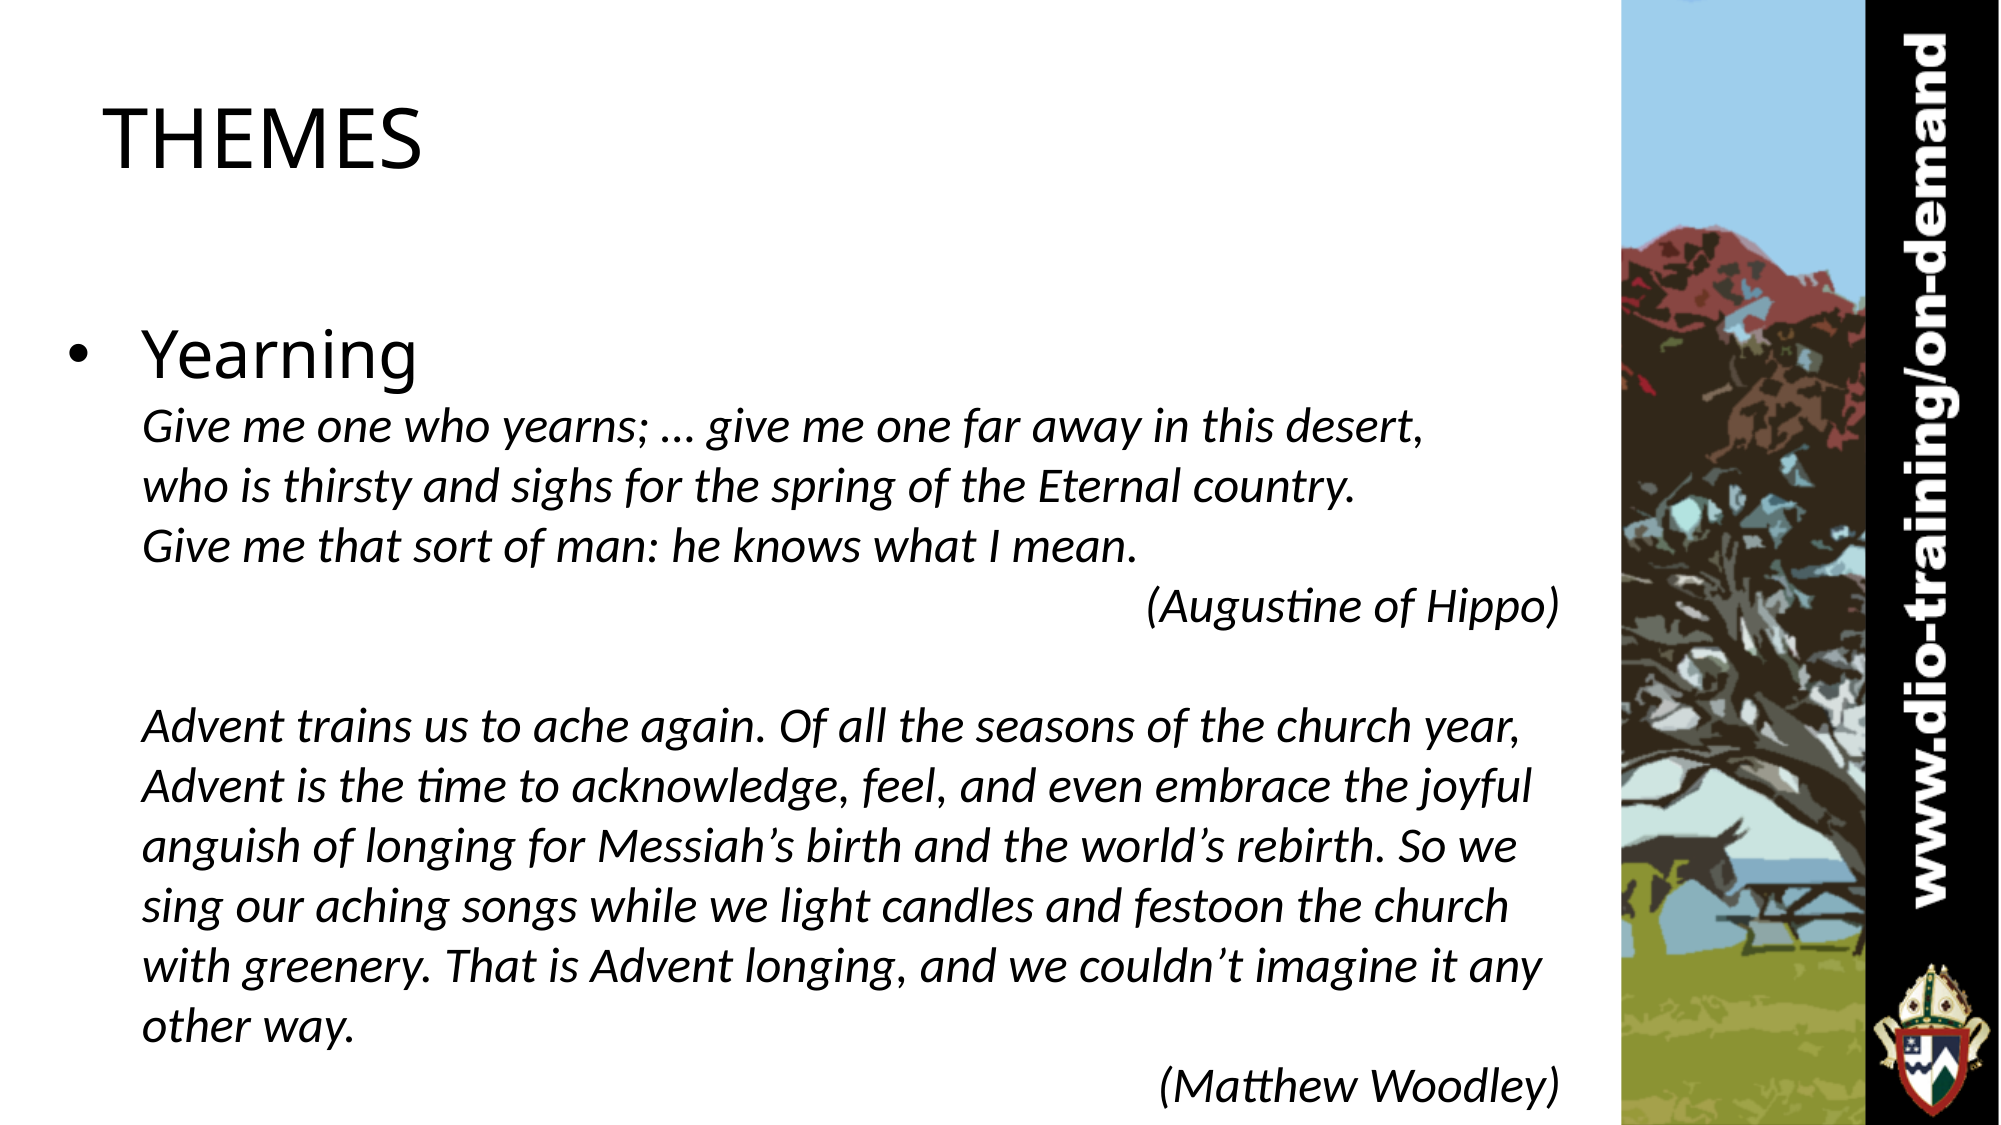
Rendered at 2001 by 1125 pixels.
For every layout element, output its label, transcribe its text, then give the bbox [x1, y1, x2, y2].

text_box THEMES [87, 78, 440, 193]
text_box Yearning Give me one who yearns; … give me one far away in this desert, who is thirsty and sighs for the spring of the Eternal country. Give me that sort of man: he knows what I mean. (Augustine of Hippo) Advent trains us to ache again. Of all the seasons of the church year, Advent is the time to acknowledge, feel, and even embrace the joyful anguish of longing for Messiah’s birth and the world’s rebirth. So we sing our aching songs while we light candles and festoon the church with greenery. That is Advent longing, and we couldn’t imagine it any other way. (Matthew Woodley) [52, 224, 1577, 1125]
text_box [1621, 0, 2000, 1125]
